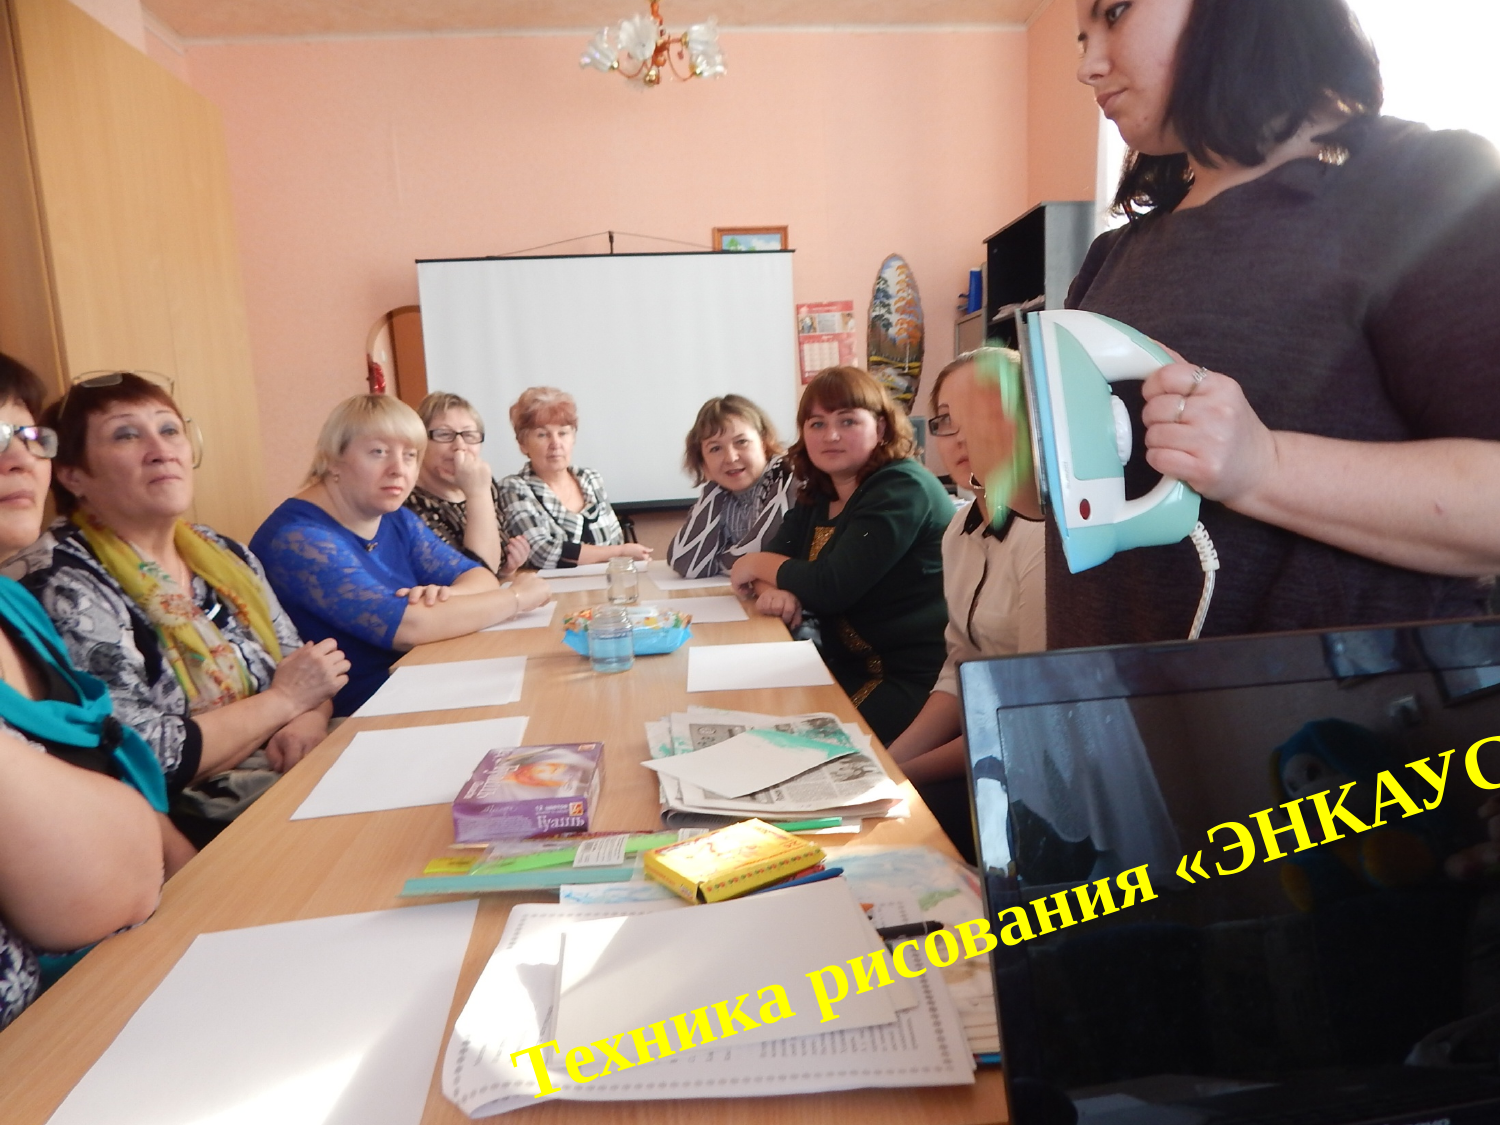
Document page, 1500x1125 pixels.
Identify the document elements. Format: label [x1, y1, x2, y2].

list [0, 0, 1500, 1125]
